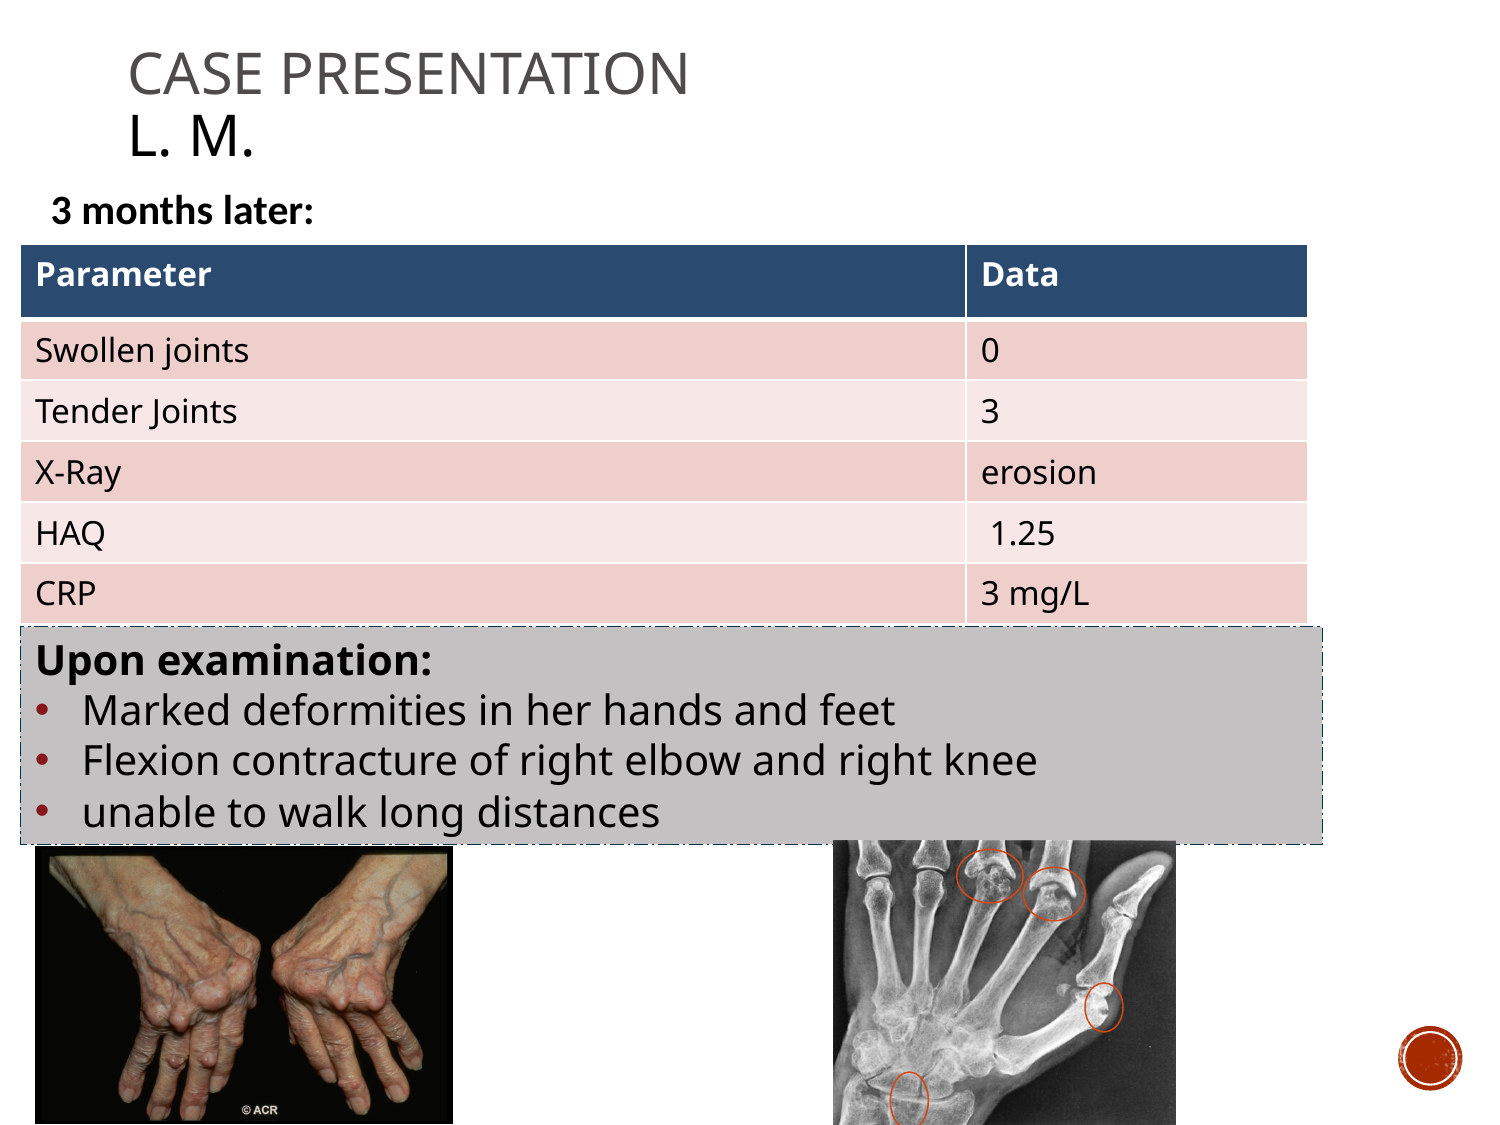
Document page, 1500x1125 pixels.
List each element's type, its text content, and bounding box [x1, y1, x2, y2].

table_cell Swollen joints [21, 322, 965, 379]
table_cell erosion [967, 442, 1307, 501]
table_cell CRP [21, 564, 965, 623]
table_cell Tender Joints [21, 381, 965, 440]
picture [35, 846, 453, 1124]
text_box 3 months later: [35, 175, 1388, 240]
table_cell HAQ [21, 503, 965, 562]
title Case Presentation l. m. [112, 36, 1388, 175]
text_box Upon examination: Marked deformities in her hands and feet Flexion contracture of right elbow and right knee unable to walk long distances [20, 626, 1323, 845]
table_header Parameter [21, 245, 965, 317]
table_cell 3 [967, 381, 1307, 440]
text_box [836, 843, 1174, 1125]
table_header Data [967, 245, 1307, 317]
table_cell 1.25 [967, 503, 1307, 562]
table_cell 3 mg/L [967, 564, 1307, 623]
table_cell 0 [967, 322, 1307, 379]
table_cell X-Ray [21, 442, 965, 501]
